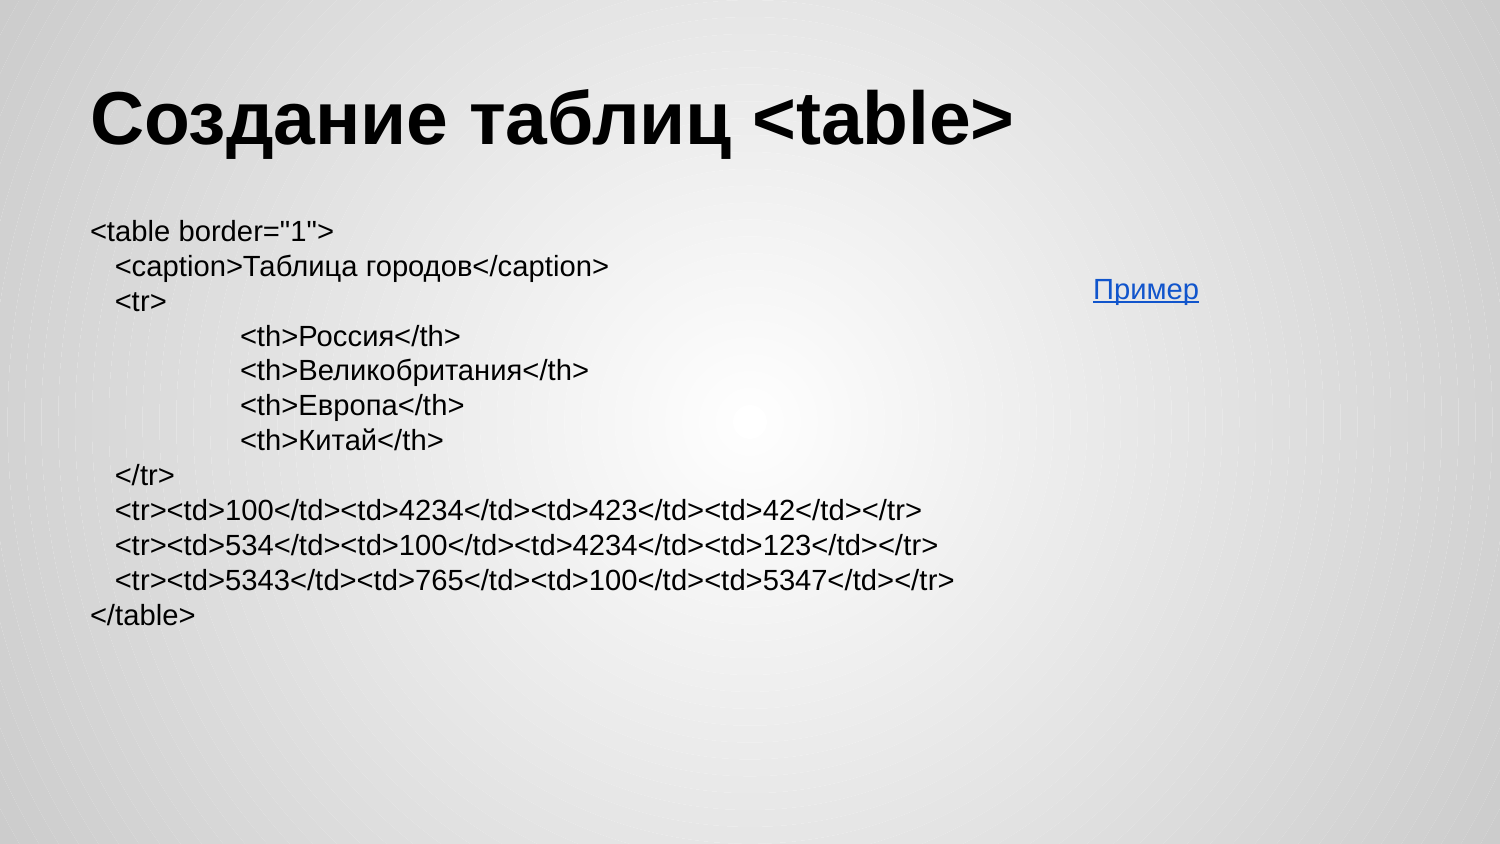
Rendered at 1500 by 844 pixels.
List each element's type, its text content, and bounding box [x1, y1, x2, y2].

text_box Пример [1078, 255, 1297, 362]
list <table border="1"> <caption>Таблица городов</caption> <tr> <th>Россия</th> <th>Великобритания</th> <th>Европа</th> <th>Китай</th> </tr> <tr><td>100</td><td>4234</td><td>423</td><td>42</td></tr> <tr><td>534</td><td>100</td><td>4234</td><td>123</td></tr> <tr><td>5343</td><td>765</td><td>100</td><td>5347</td></tr> </table> [75, 196, 1425, 808]
title Создание таблиц <table> [75, 33, 1425, 175]
